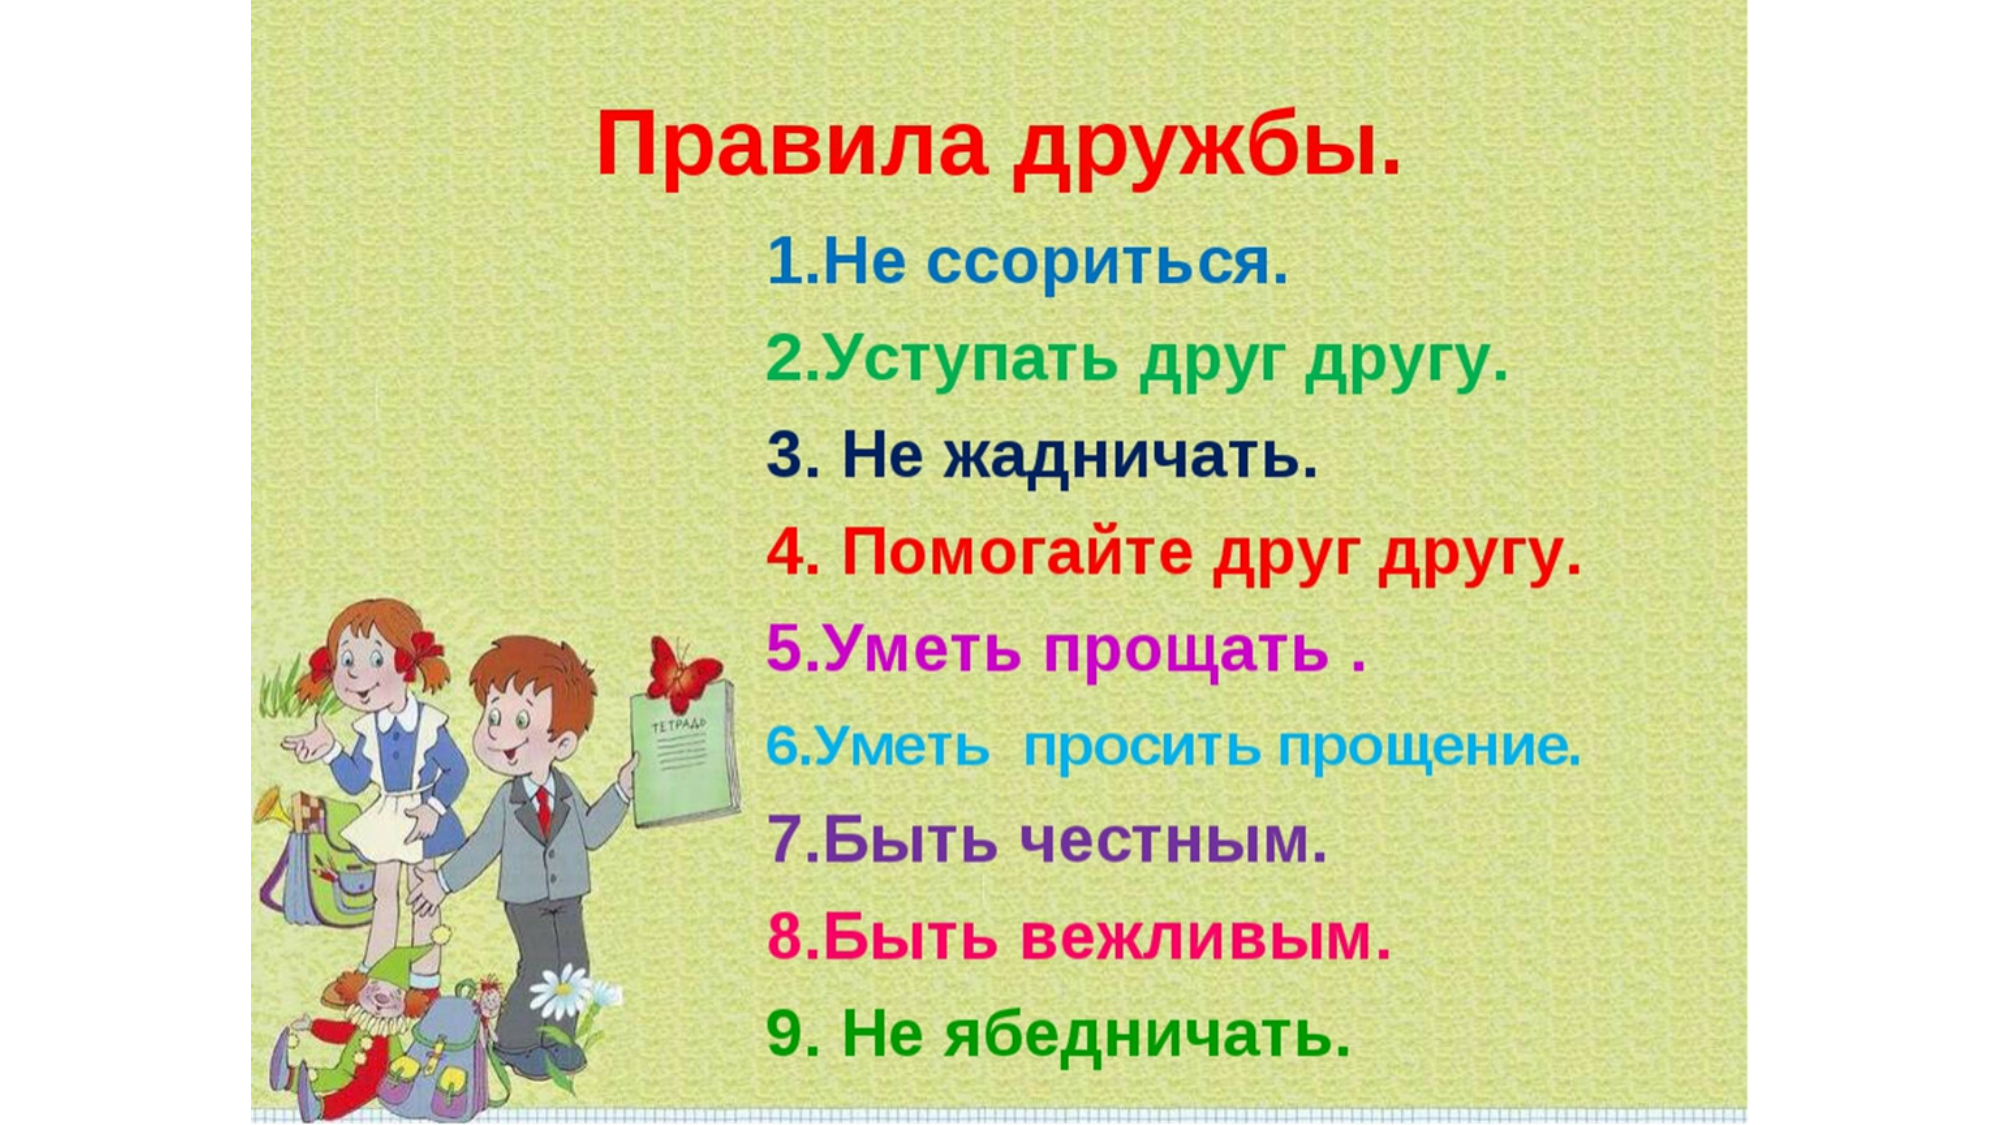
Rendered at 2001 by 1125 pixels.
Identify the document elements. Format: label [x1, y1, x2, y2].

picture [251, 0, 1749, 1125]
